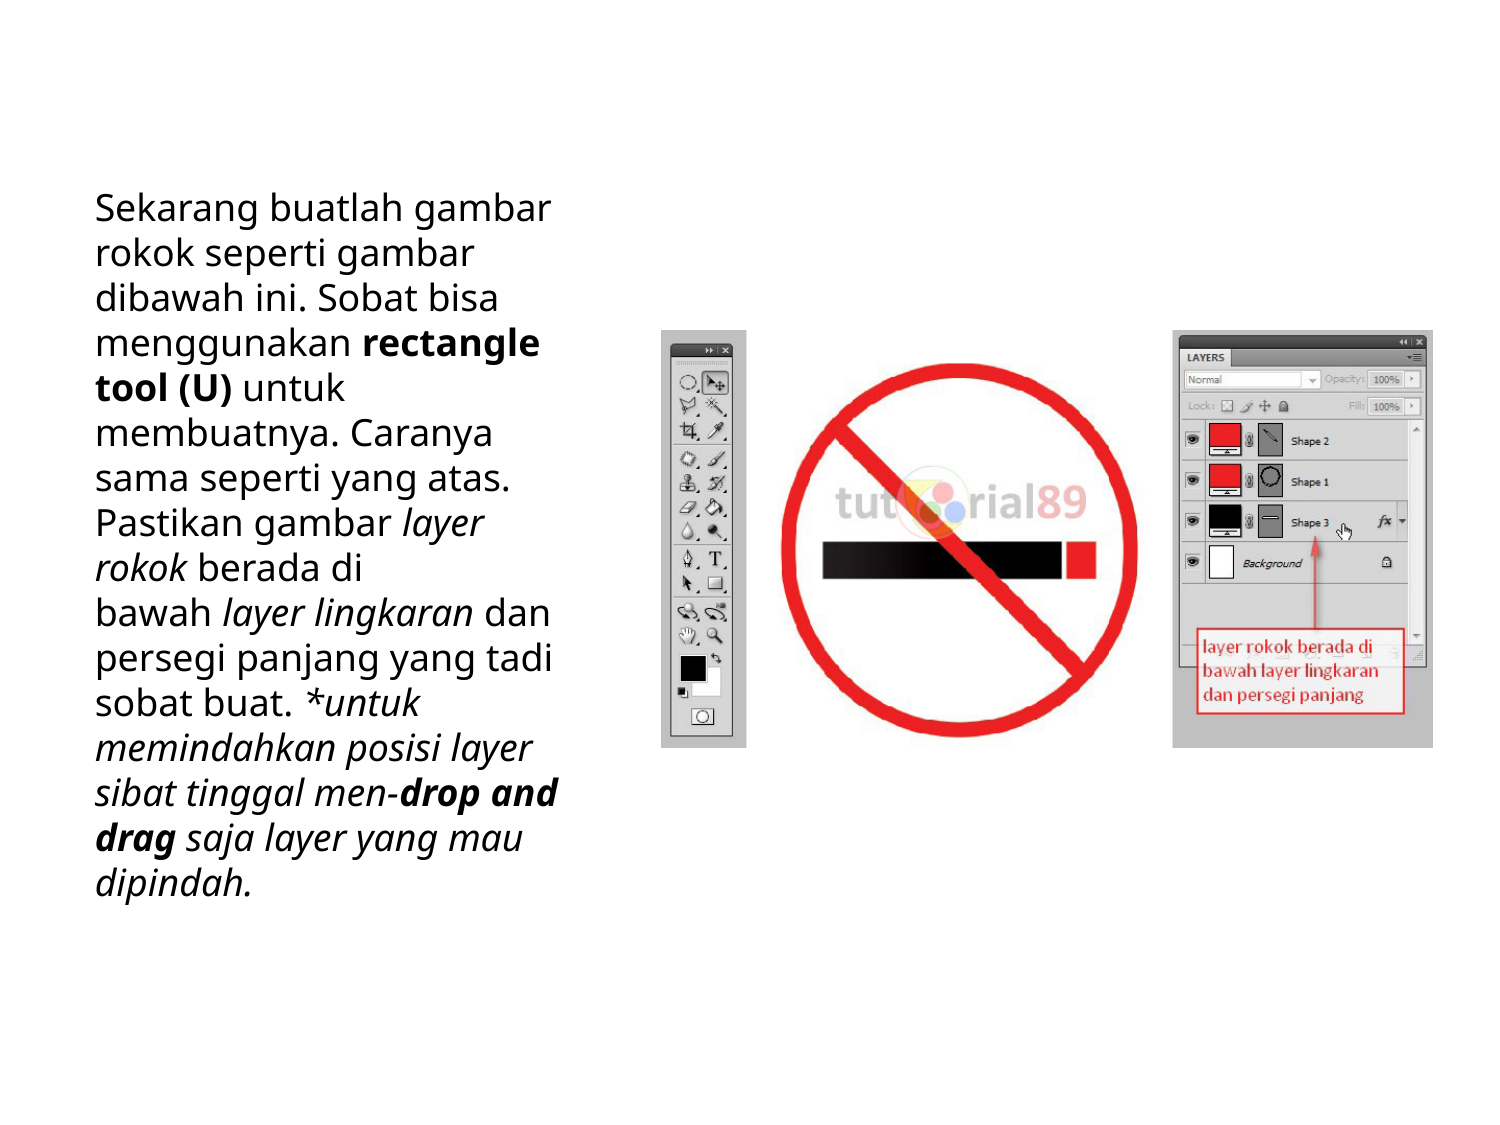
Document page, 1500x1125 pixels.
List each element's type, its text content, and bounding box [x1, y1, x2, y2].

text_box Sekarang buatlah gambar rokok seperti gambar dibawah ini. Sobat bisa menggunakan rectangle tool (U) untuk membuatnya. Caranya sama seperti yang atas. Pastikan gambar layer rokok berada di bawah layer lingkaran dan persegi panjang yang tadi sobat buat. *untuk memindahkan posisi layer sibat tinggal men-drop and drag saja layer yang mau dipindah. [80, 176, 575, 956]
picture [660, 330, 1433, 748]
